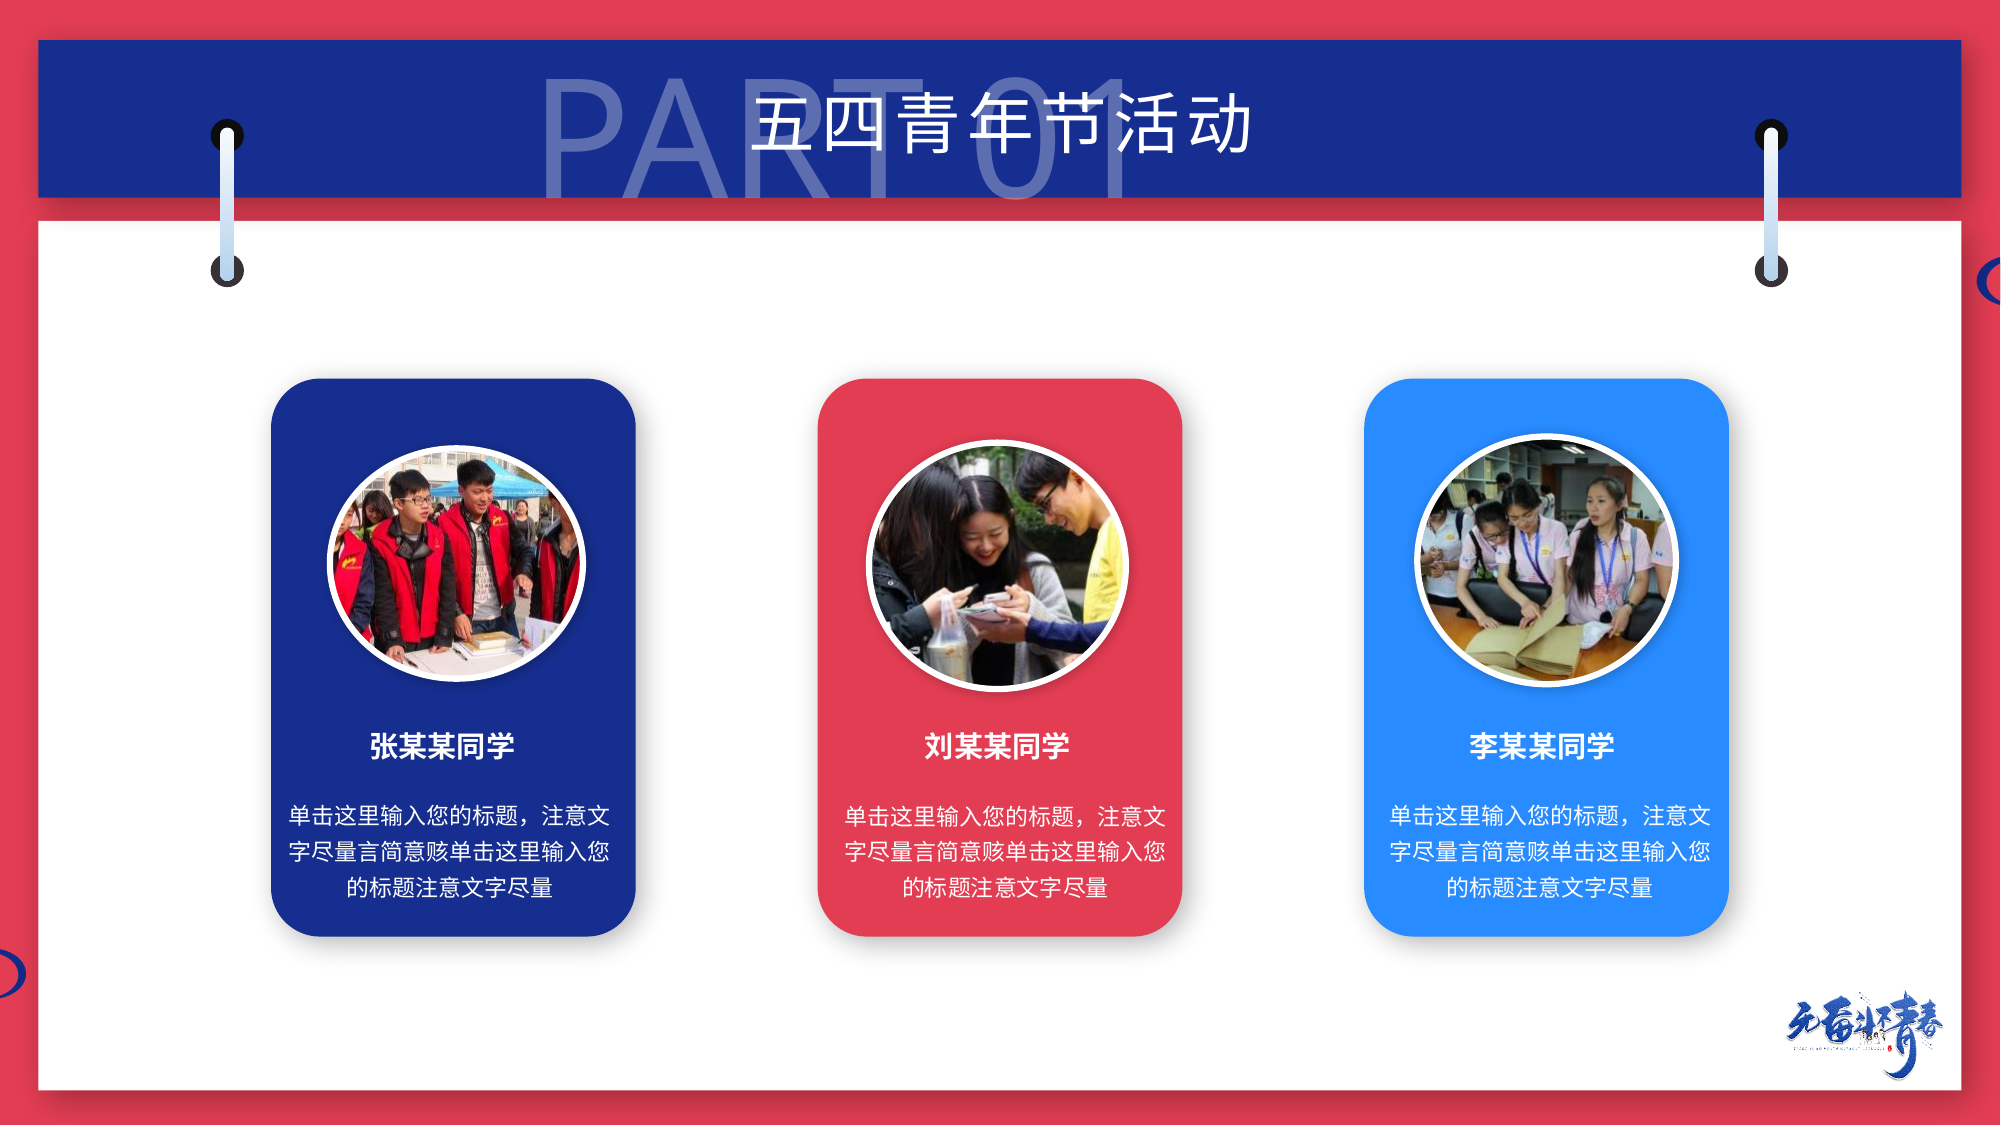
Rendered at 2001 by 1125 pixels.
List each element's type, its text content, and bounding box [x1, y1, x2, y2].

picture [1417, 436, 1676, 685]
text_box 单击这里输入您的标题，注意文字尽量言简意赅单击这里输入您的标题注意文字尽量 [1371, 786, 1730, 909]
text_box 单击这里输入您的标题，注意文字尽量言简意赅单击这里输入您的标题注意文字尽量 [826, 786, 1185, 909]
text_box 刘某某同学 [910, 720, 1101, 771]
picture [329, 448, 583, 679]
text_box 五四青年节活动 [673, 74, 1329, 170]
picture [868, 442, 1126, 690]
picture [1766, 964, 1964, 1104]
text_box [816, 377, 1184, 938]
text_box 李某某同学 [1455, 720, 1646, 771]
text_box [269, 377, 637, 938]
text_box [1363, 377, 1730, 938]
text_box 张某某同学 [354, 720, 545, 771]
text_box 单击这里输入您的标题，注意文字尽量言简意赅单击这里输入您的标题注意文字尽量 [270, 786, 629, 909]
